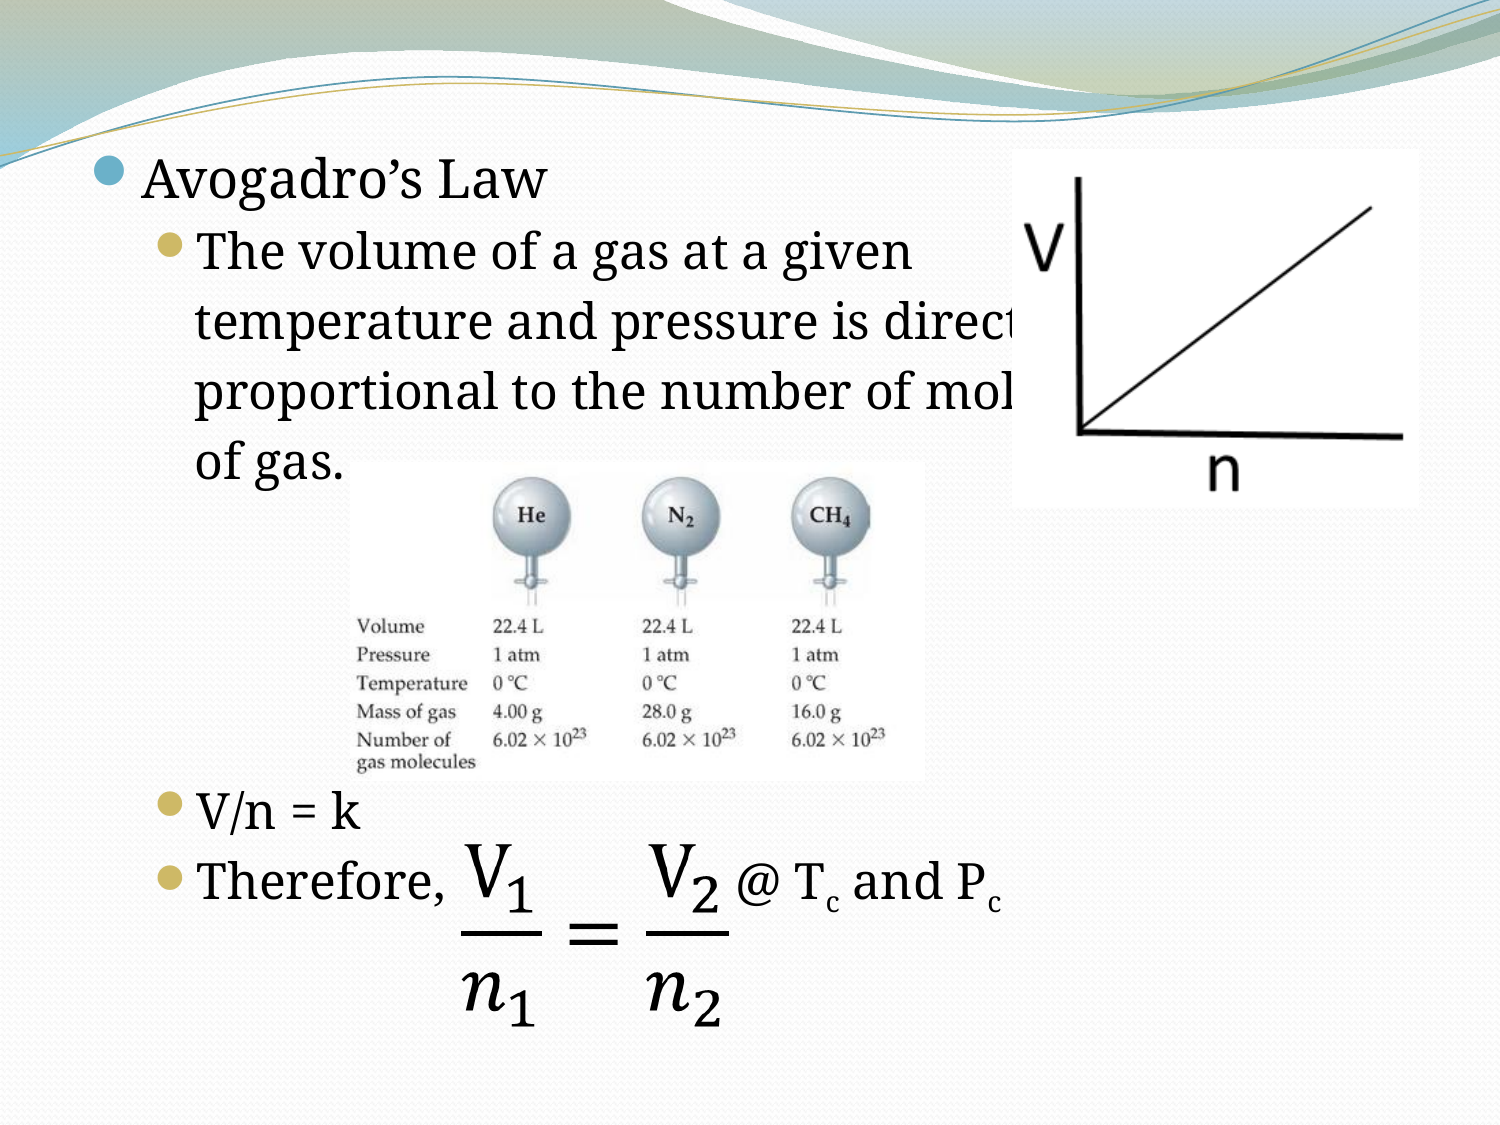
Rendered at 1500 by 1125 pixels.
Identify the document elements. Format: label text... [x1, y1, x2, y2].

picture [349, 462, 926, 781]
picture [1012, 149, 1419, 507]
picture [437, 824, 752, 1036]
list Avogadro’s Law The volume of a gas at a given temperature and pressure is directly proportional to the number of moles of gas. V/n = k Therefore, @ Tc and Pc [75, 137, 1425, 1038]
